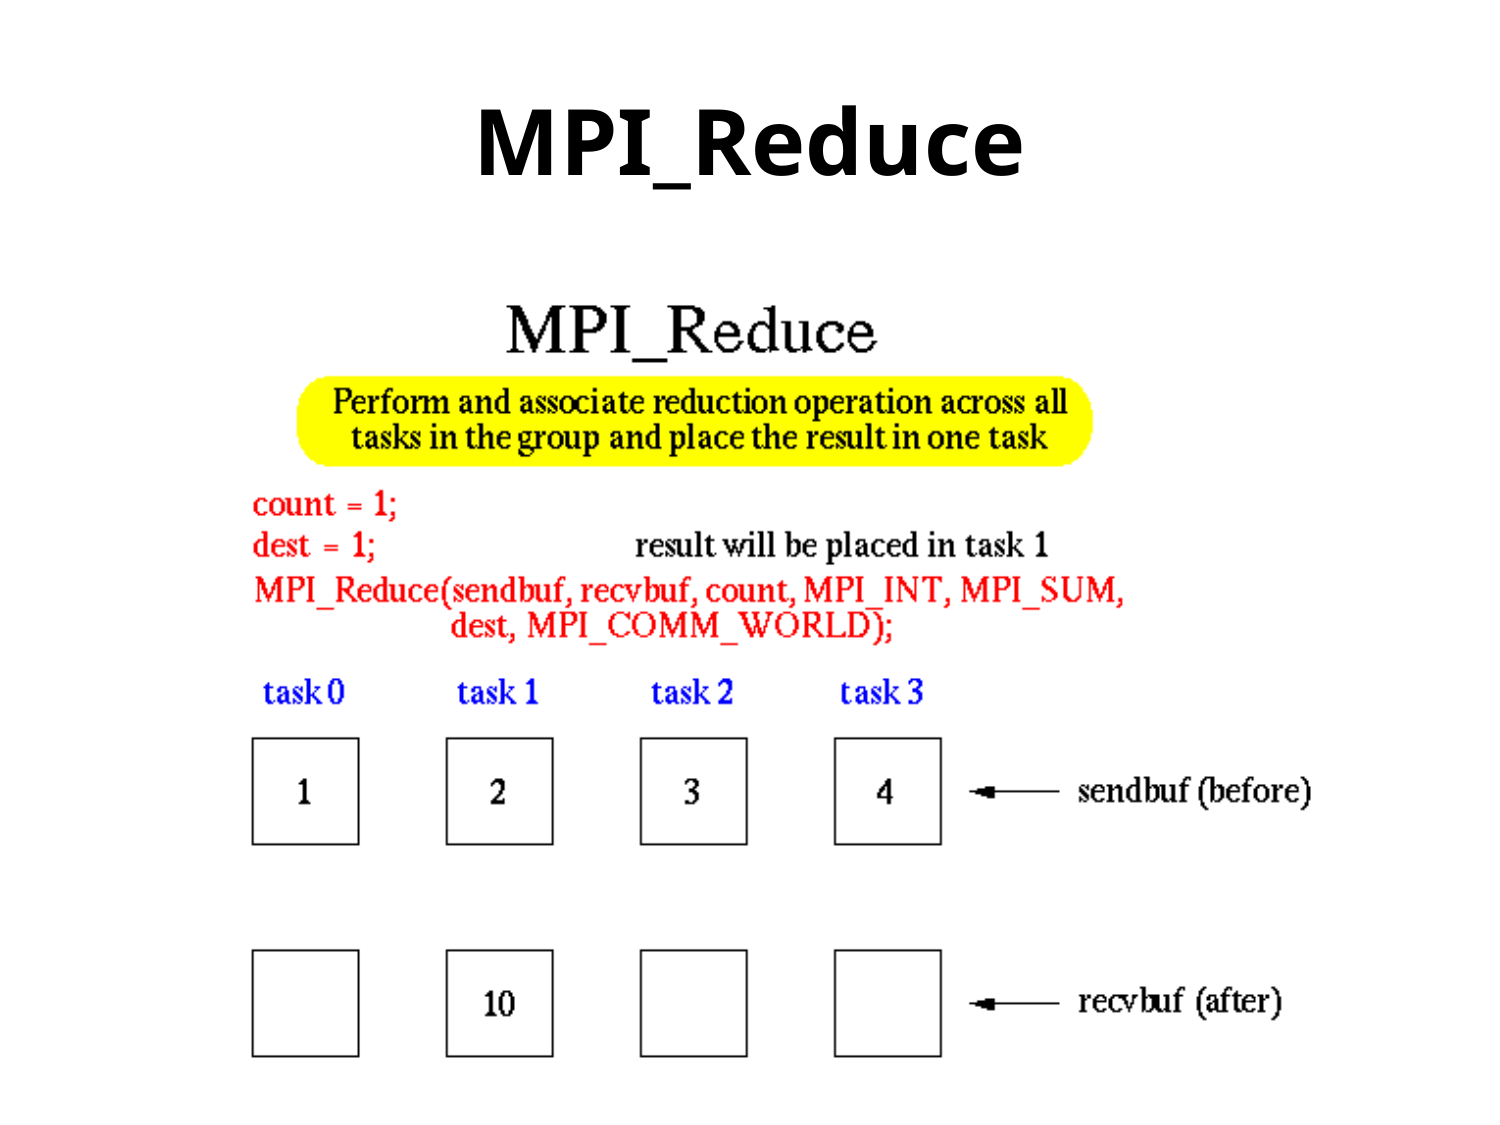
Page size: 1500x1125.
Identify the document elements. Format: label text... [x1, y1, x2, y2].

title MPI_Reduce [75, 45, 1425, 233]
picture [162, 249, 1359, 1103]
